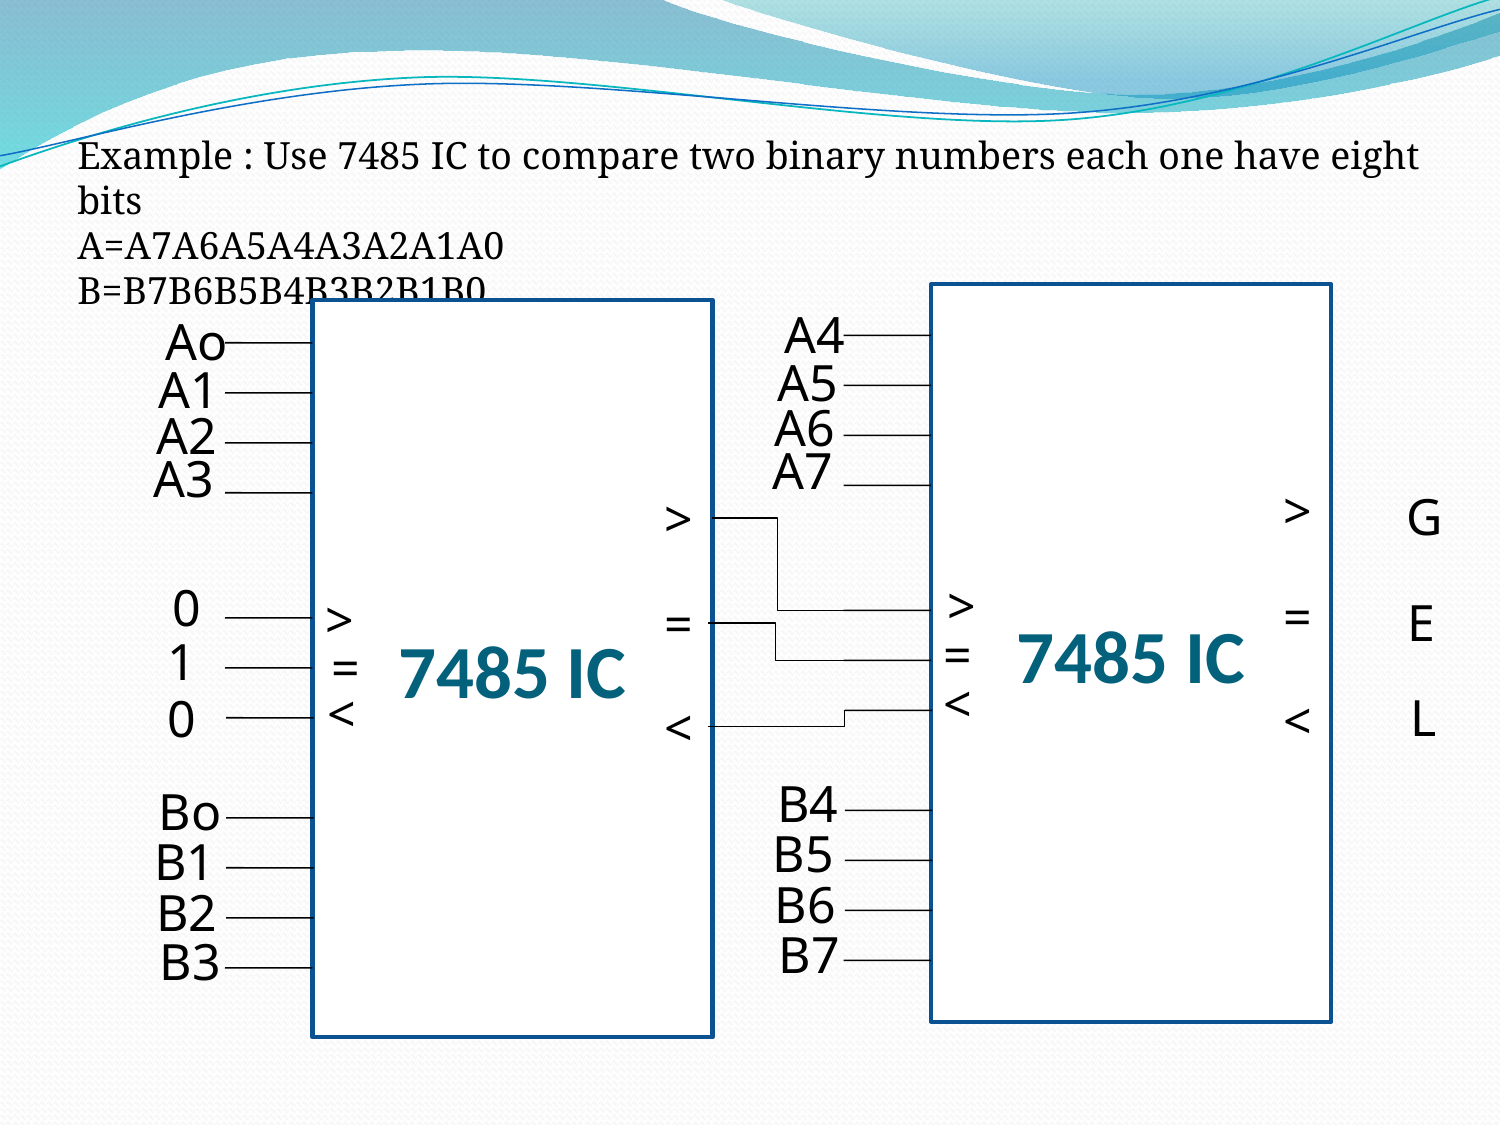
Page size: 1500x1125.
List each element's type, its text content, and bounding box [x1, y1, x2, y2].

text_box A7 [757, 432, 938, 508]
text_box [705, 627, 709, 661]
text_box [705, 714, 709, 735]
text_box = [649, 585, 709, 661]
text_box 0 [157, 568, 216, 644]
text_box > [932, 566, 991, 642]
text_box E [1392, 583, 1451, 659]
text_box B7 [763, 915, 944, 991]
text_box B5 [758, 815, 938, 891]
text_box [705, 521, 709, 555]
text_box A2 [141, 396, 322, 472]
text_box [705, 585, 709, 618]
text_box A3 [138, 440, 319, 515]
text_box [712, 710, 846, 728]
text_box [709, 614, 715, 622]
text_box L [1395, 678, 1452, 754]
text_box Example : Use 7485 IC to compare two binary numbers each one have eight bits A=A7A6A5A4A3A2A1A0 B=B7B6B5B4B3B2B1B0 [62, 124, 1450, 365]
text_box B2 [141, 873, 322, 949]
text_box 0 [152, 698, 211, 755]
text_box 1 [152, 622, 211, 698]
text_box A6 [760, 389, 940, 464]
text_box G [1391, 477, 1458, 553]
text_box A4 [769, 296, 950, 371]
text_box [712, 623, 844, 661]
text_box A1 [143, 351, 324, 426]
text_box > [649, 479, 709, 555]
text_box < [312, 674, 371, 750]
text_box = [316, 629, 376, 704]
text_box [706, 661, 715, 673]
text_box B1 [139, 822, 320, 898]
text_box = [928, 615, 988, 691]
text_box 7485 IC [929, 282, 1333, 1024]
text_box Bo [143, 772, 324, 848]
text_box B4 [762, 765, 943, 841]
text_box > [310, 581, 369, 656]
text_box < [928, 691, 988, 741]
text_box Ao [150, 303, 331, 379]
text_box A5 [762, 343, 943, 419]
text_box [709, 517, 844, 611]
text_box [709, 731, 715, 738]
text_box 7485 IC [310, 298, 715, 1039]
text_box B6 [760, 866, 940, 942]
text_box > [1268, 472, 1327, 548]
text_box < [1268, 681, 1327, 757]
text_box B3 [145, 923, 325, 999]
text_box < [649, 689, 709, 765]
text_box = [1268, 578, 1327, 653]
